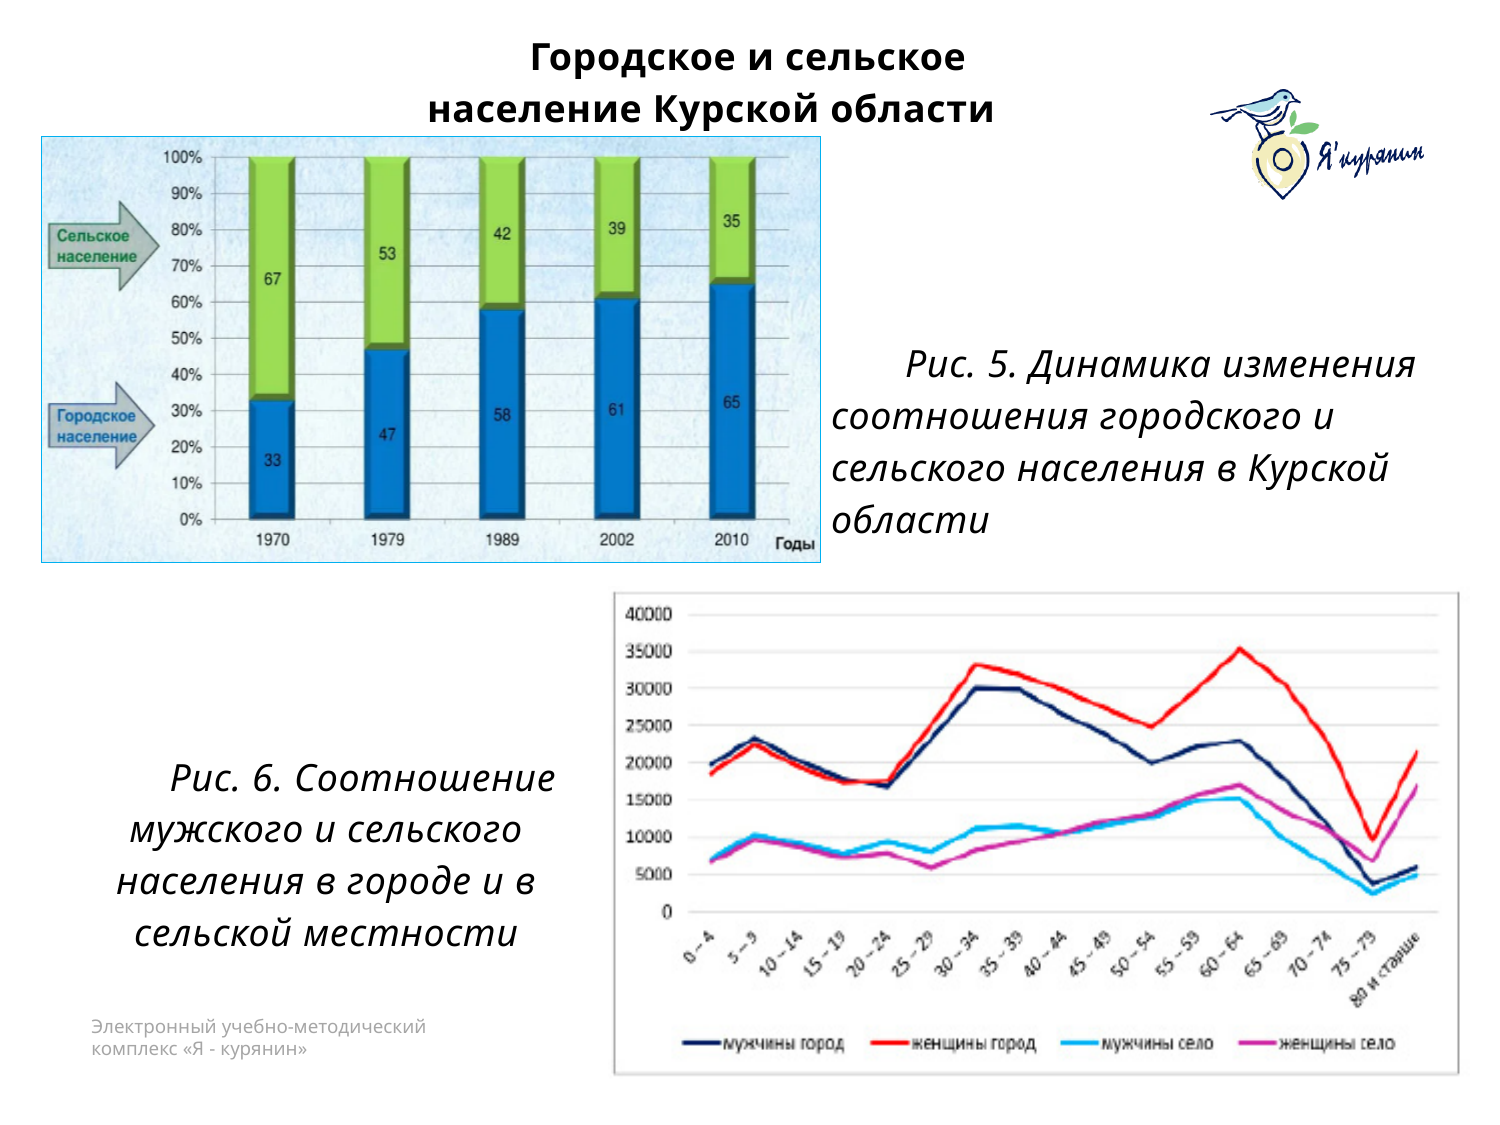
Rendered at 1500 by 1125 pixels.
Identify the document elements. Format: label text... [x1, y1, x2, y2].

text_box Городское и сельское население Курской области [336, 19, 1087, 138]
picture [43, 138, 819, 561]
text_box Рис. 5. Динамика изменения соотношения городского и сельского населения в Курской области [826, 326, 1472, 548]
picture [1210, 89, 1424, 200]
text_box Рис. 6. Соотношение мужского и сельского населения в городе и в сельской местности [53, 739, 600, 962]
picture [607, 585, 1470, 1095]
